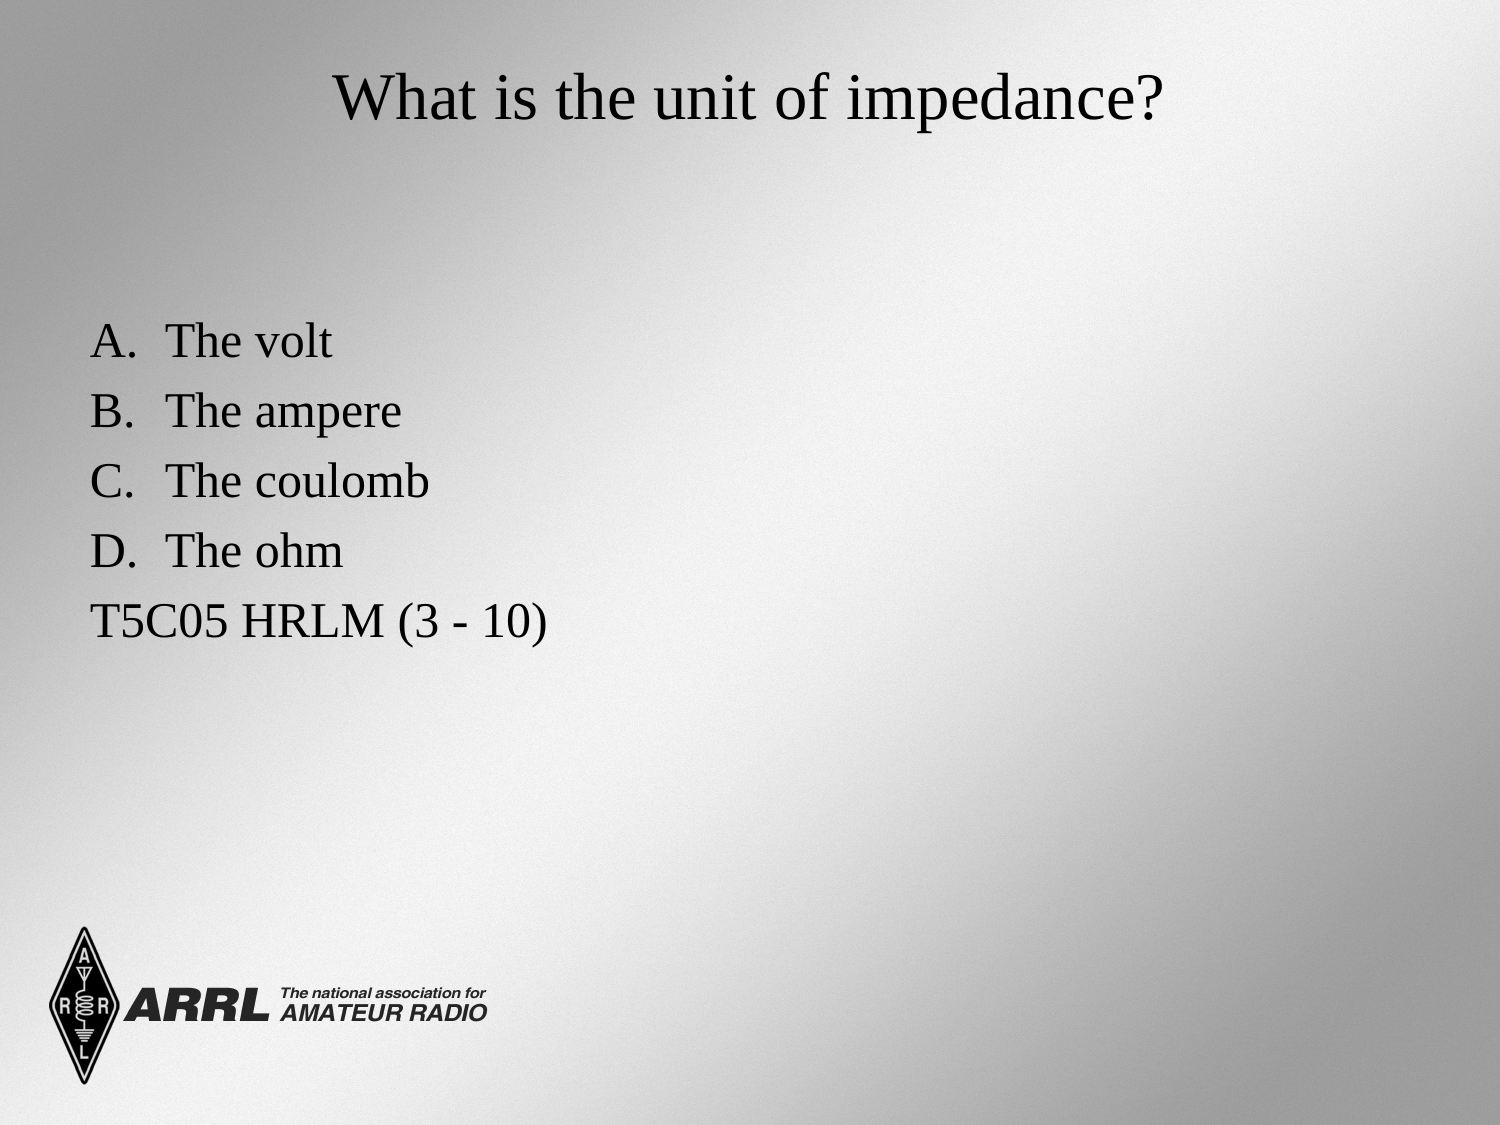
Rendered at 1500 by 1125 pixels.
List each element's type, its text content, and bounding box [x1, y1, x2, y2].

title What is the unit of impedance? [75, 45, 1425, 233]
list The volt The ampere The coulomb The ohm T5C05 HRLM (3 - 10) [75, 299, 1425, 1005]
picture [0, 0, 1500, 1125]
